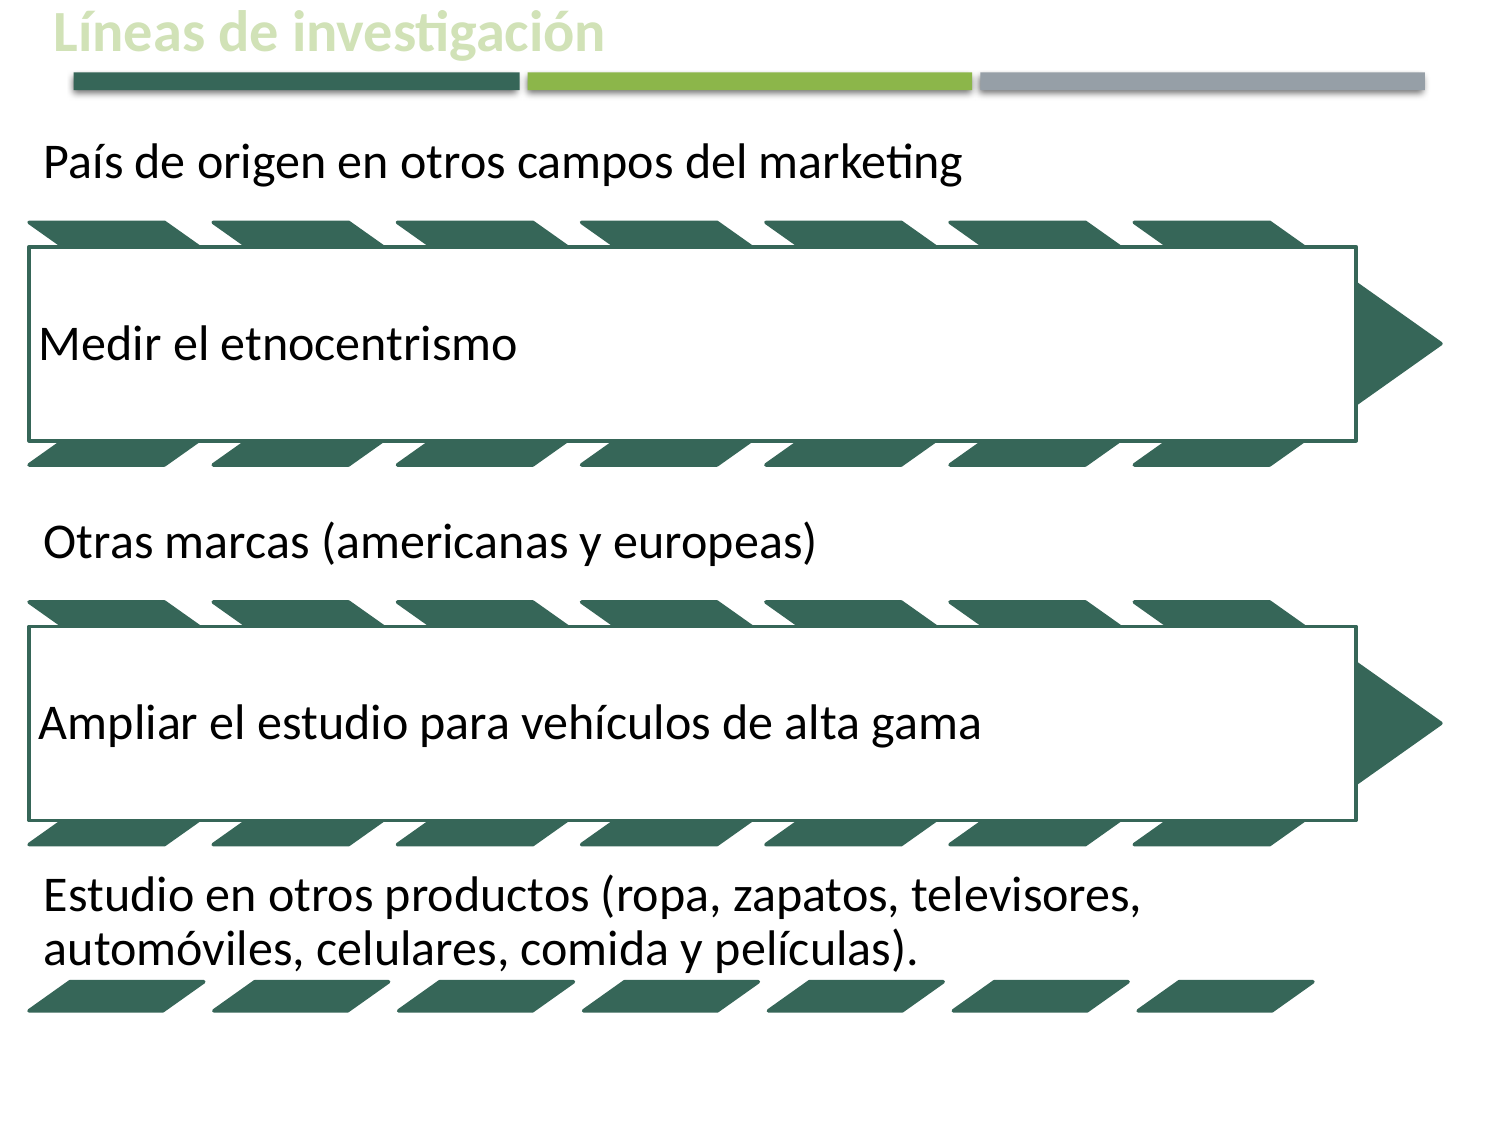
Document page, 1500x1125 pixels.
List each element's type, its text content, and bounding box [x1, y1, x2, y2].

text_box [0, 102, 1471, 1012]
text_box Líneas de investigación [38, 0, 1389, 101]
